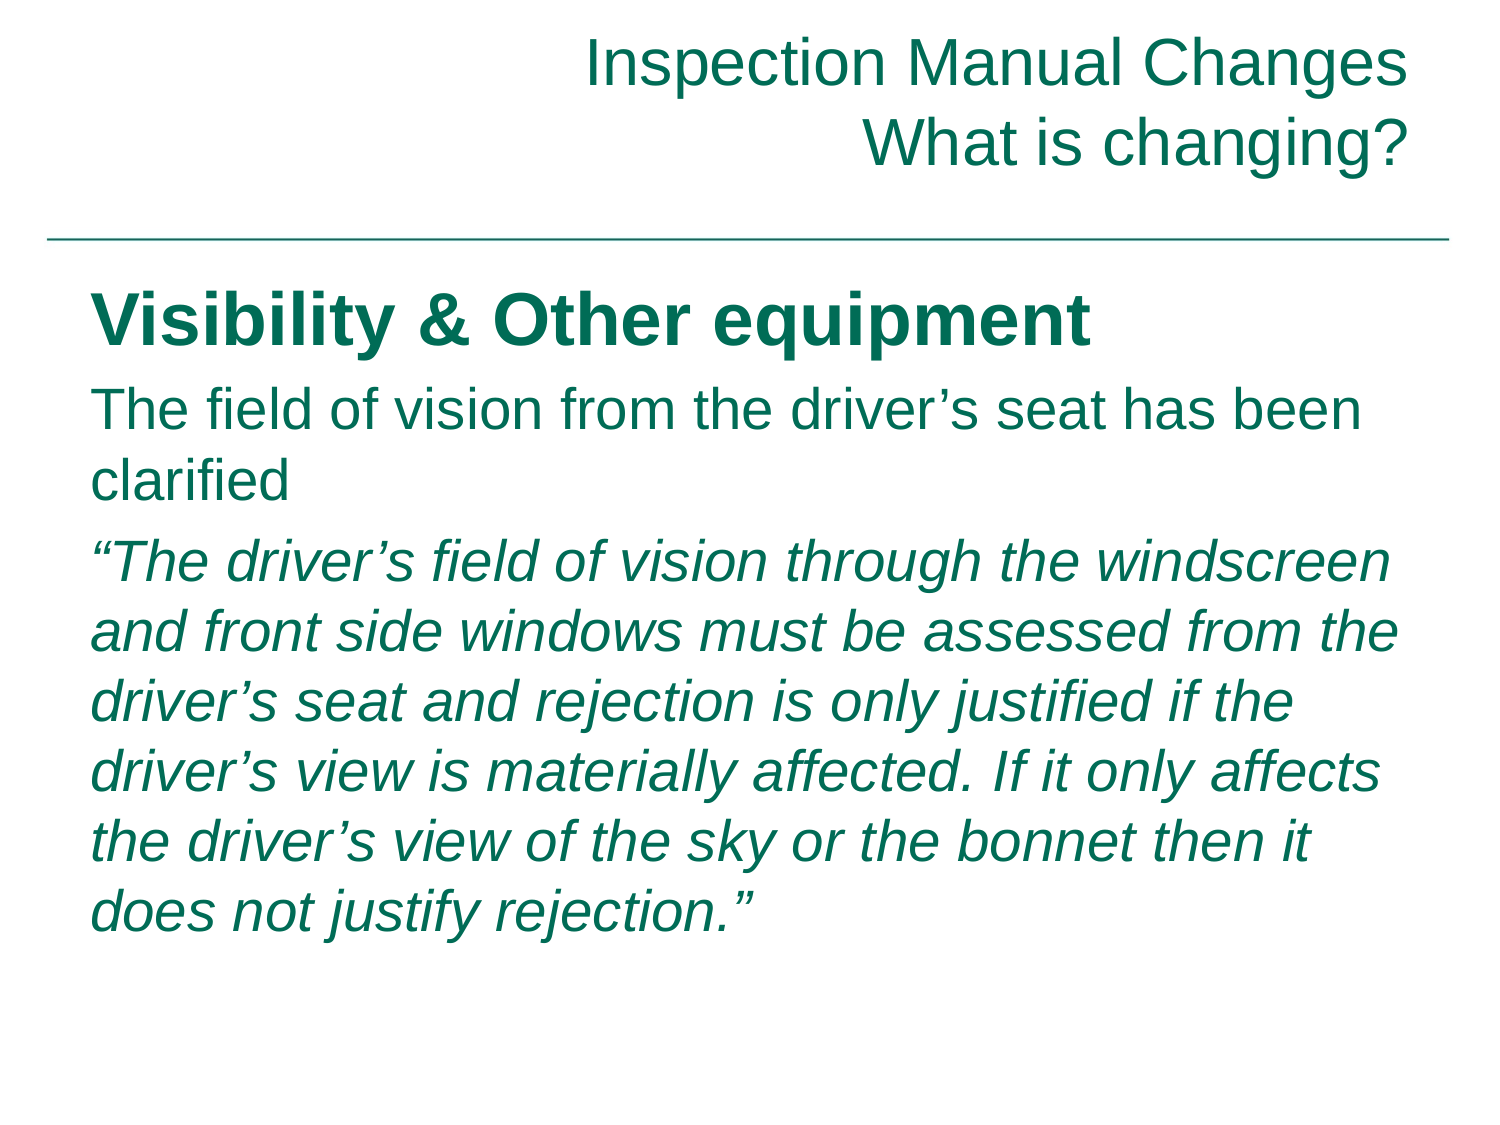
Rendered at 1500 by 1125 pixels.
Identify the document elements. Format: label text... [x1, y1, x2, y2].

picture [0, 225, 1500, 256]
list Visibility & Other equipment The field of vision from the driver’s seat has been clarified “The driver’s field of vision through the windscreen and front side windows must be assessed from the driver’s seat and rejection is only justified if the driver’s view is materially affected. If it only affects the driver’s view of the sky or the bonnet then it does not justify rejection.” [75, 262, 1425, 1005]
title Inspection Manual Changes What is changing? [348, 45, 1425, 233]
